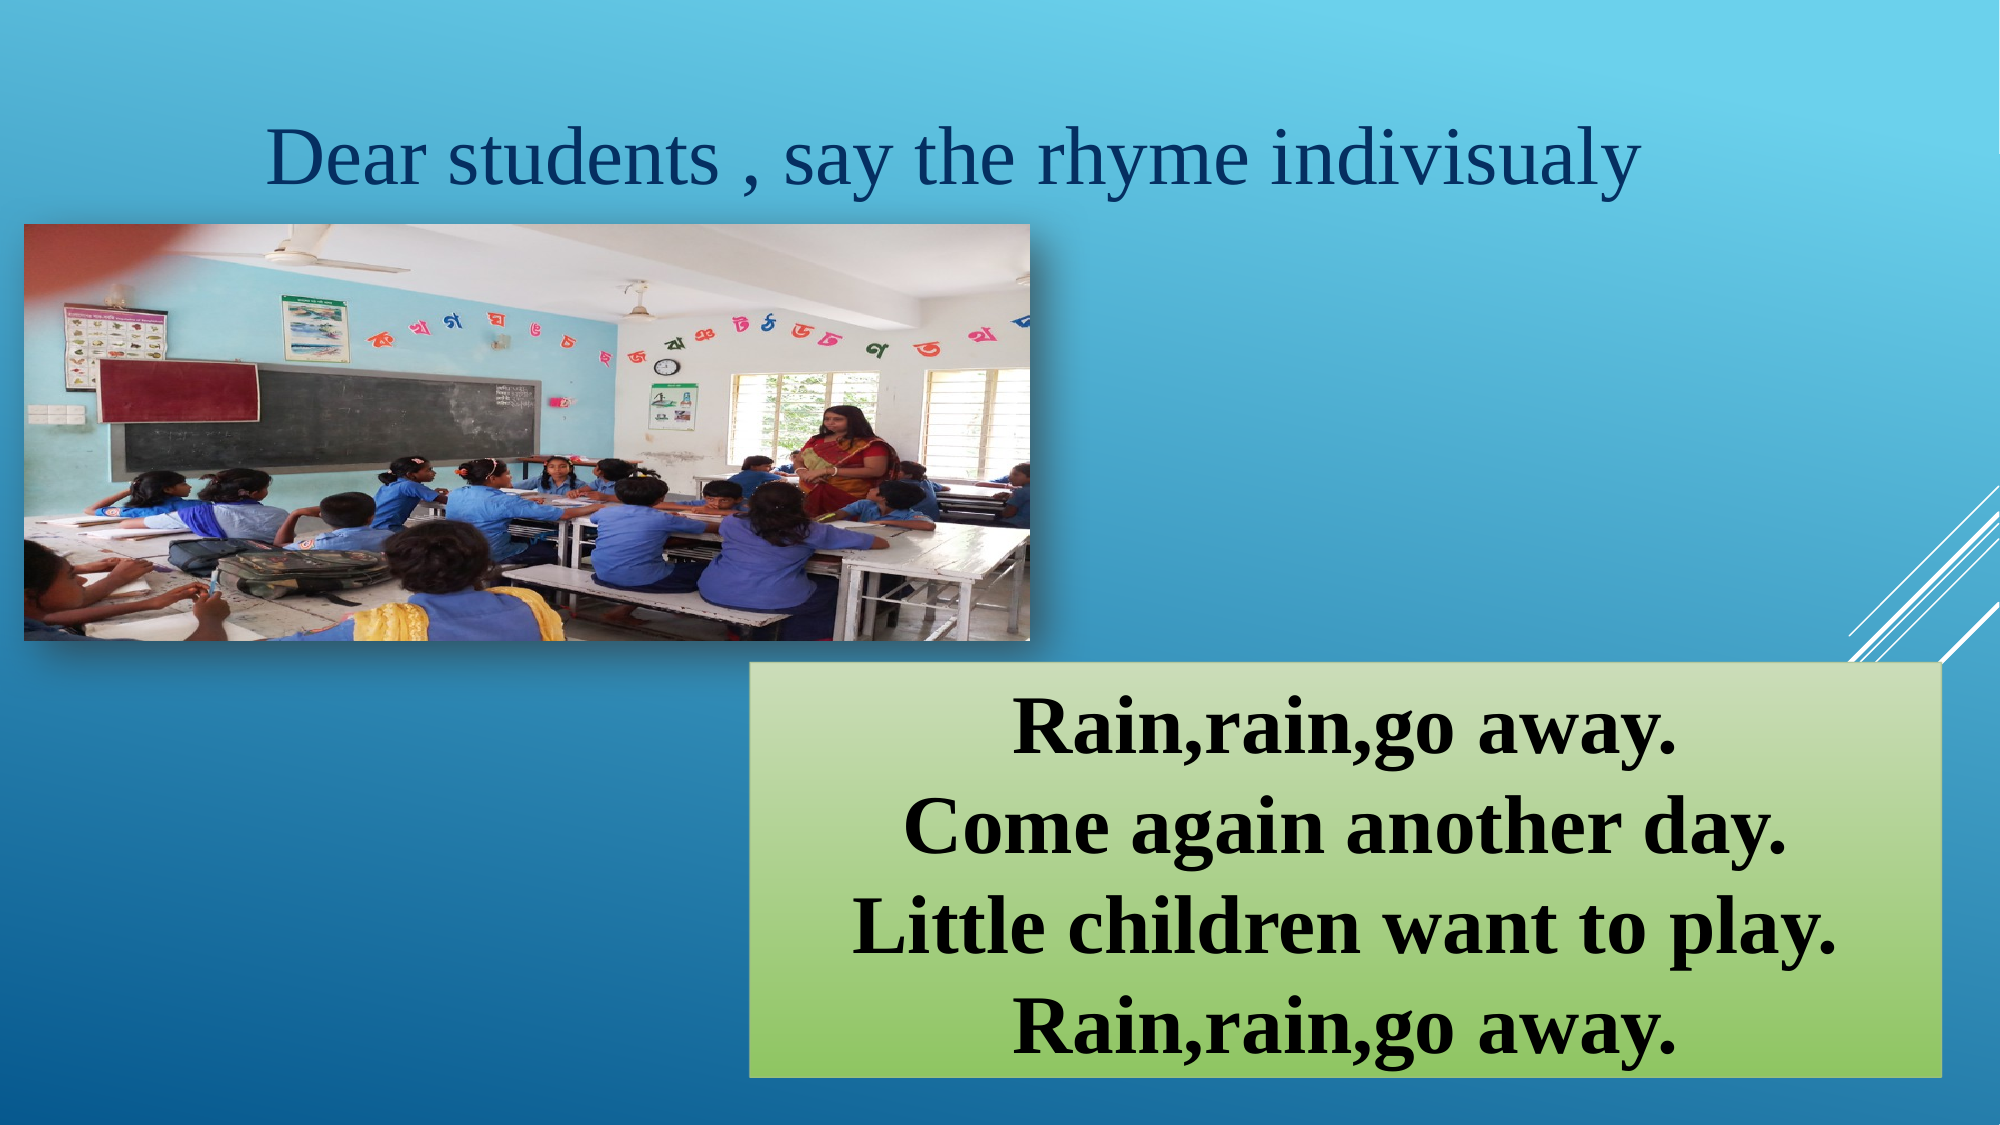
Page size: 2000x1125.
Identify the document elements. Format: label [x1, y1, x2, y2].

text_box [24, 93, 1942, 1082]
